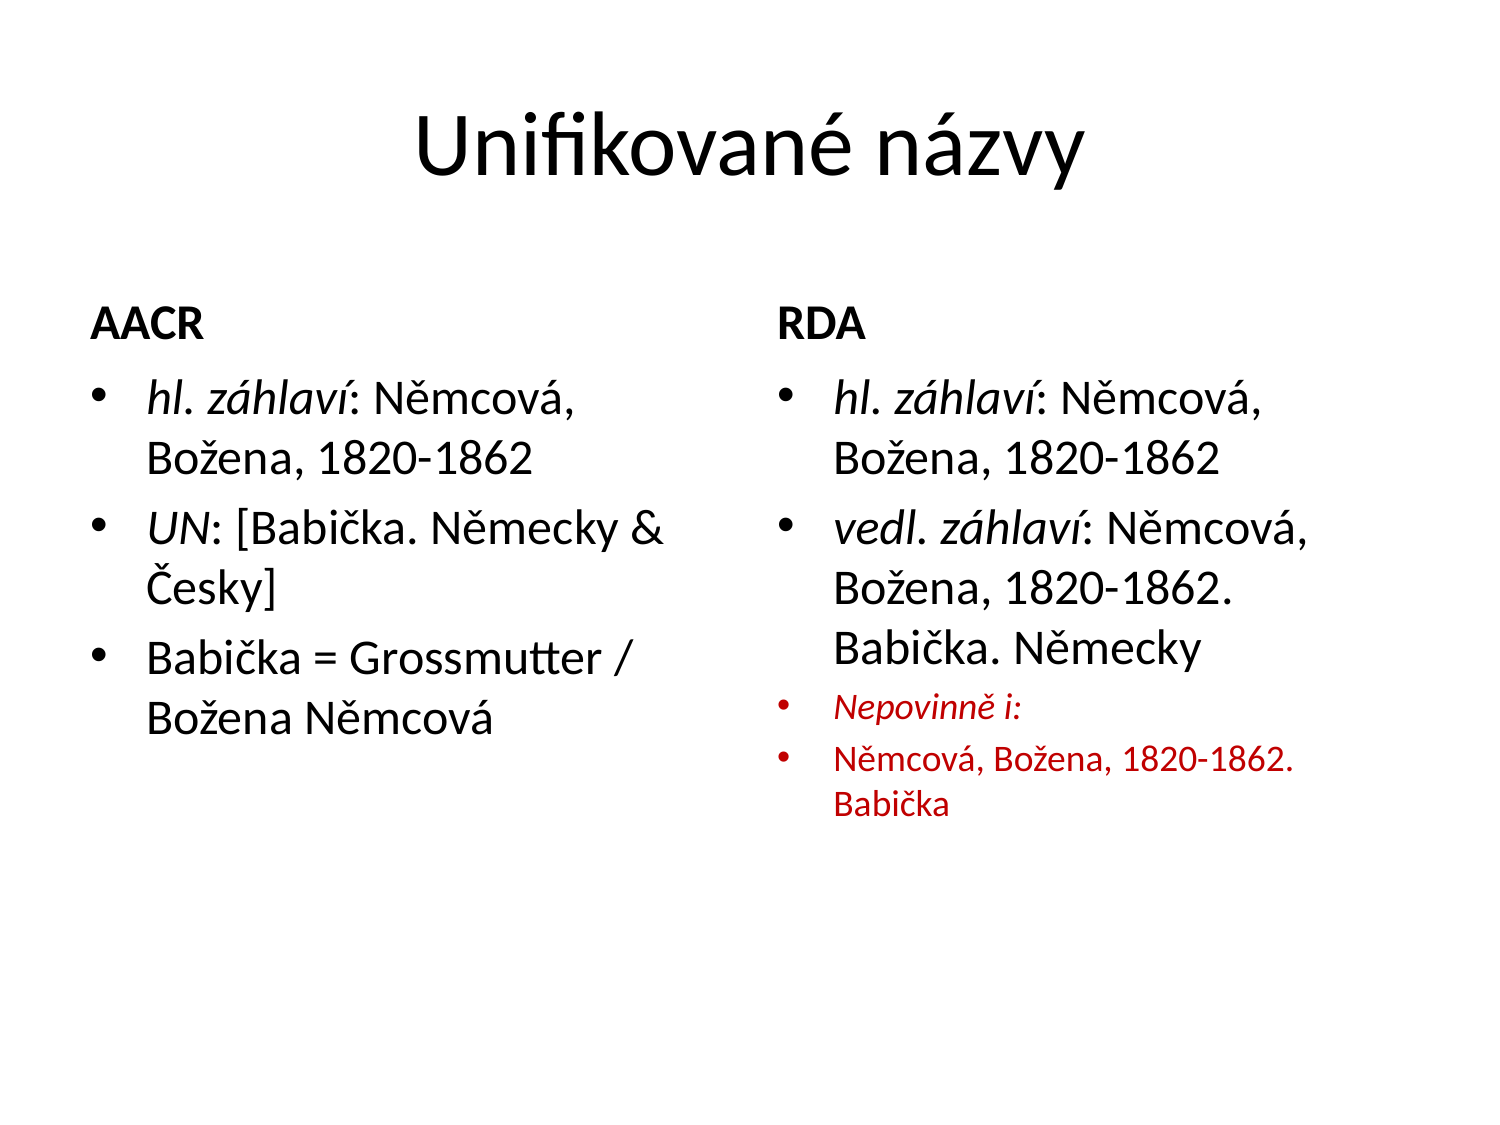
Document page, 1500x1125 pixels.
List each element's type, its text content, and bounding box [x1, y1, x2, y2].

list RDA [761, 251, 1425, 356]
list AACR [75, 251, 738, 356]
list hl. záhlaví: Němcová, Božena, 1820-1862 UN: [Babička. Německy & Česky] Babička = Grossmutter / Božena Němcová [75, 356, 738, 1005]
title Unifikované názvy [75, 45, 1425, 233]
list hl. záhlaví: Němcová, Božena, 1820-1862 vedl. záhlaví: Němcová, Božena, 1820-1862. Babička. Německy Nepovinně i: Němcová, Božena, 1820-1862. Babička [761, 356, 1425, 1005]
